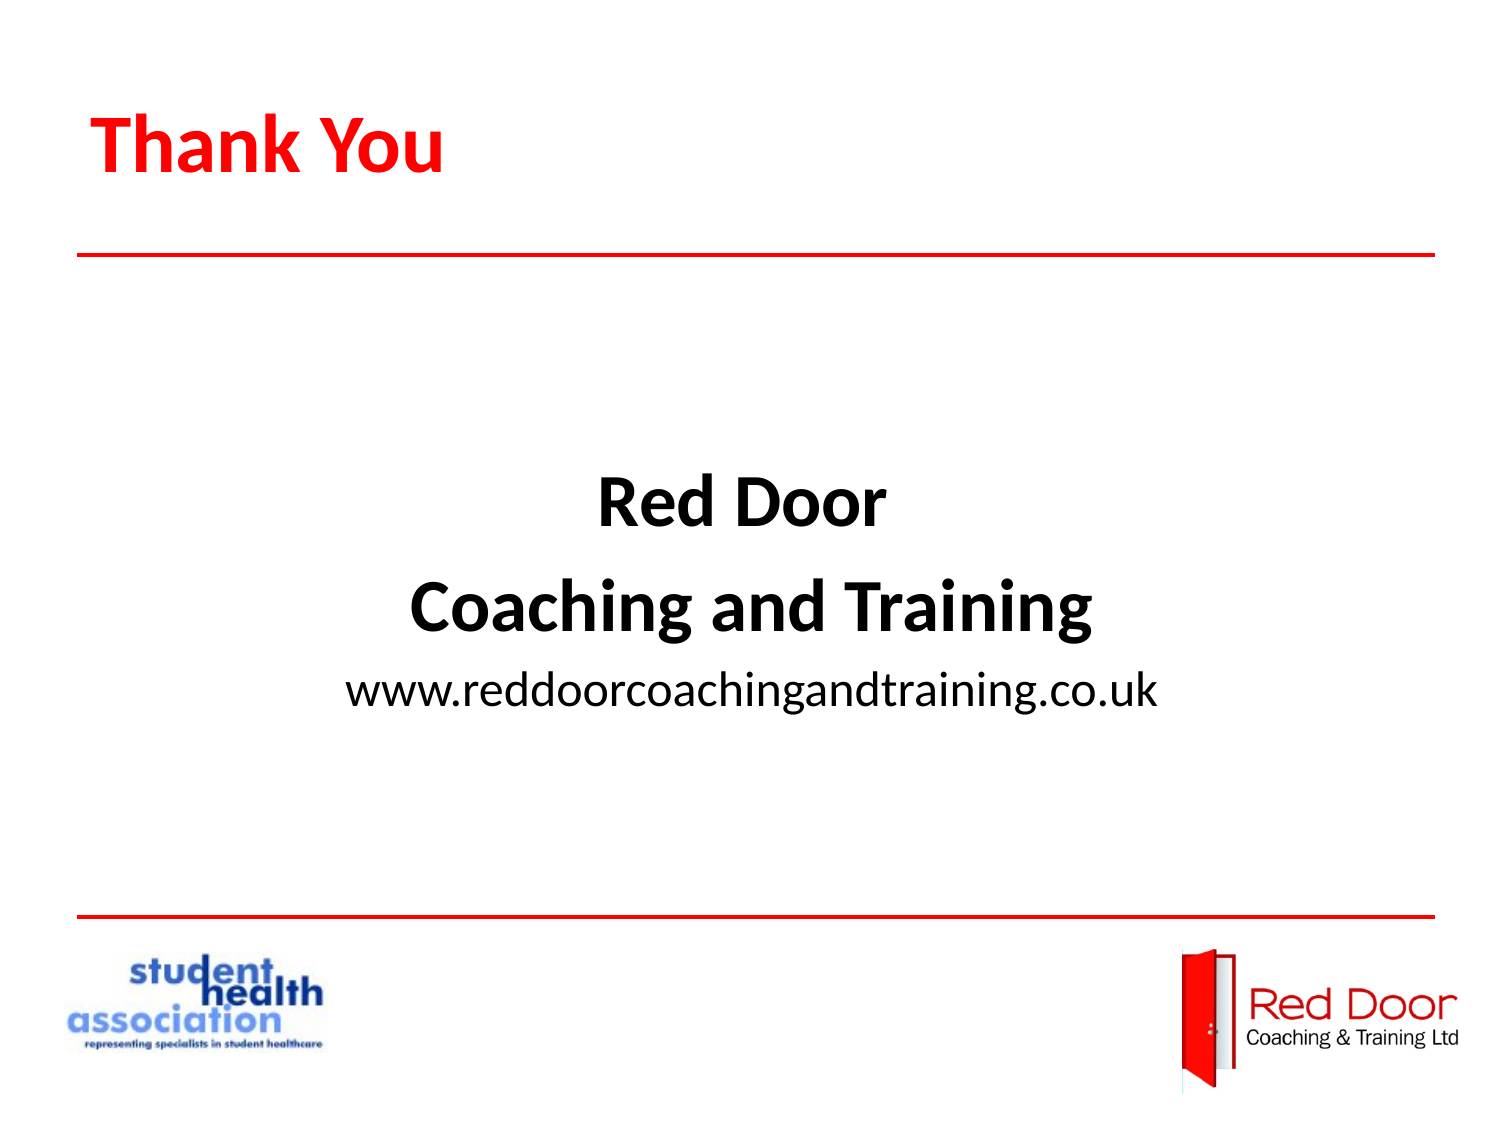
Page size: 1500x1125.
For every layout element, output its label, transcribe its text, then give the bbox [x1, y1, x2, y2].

picture [1182, 949, 1459, 1094]
list Red Door Coaching and Training www.reddoorcoachingandtraining.co.uk [76, 444, 1427, 929]
title Thank You [75, 45, 1425, 233]
picture [64, 952, 328, 1053]
